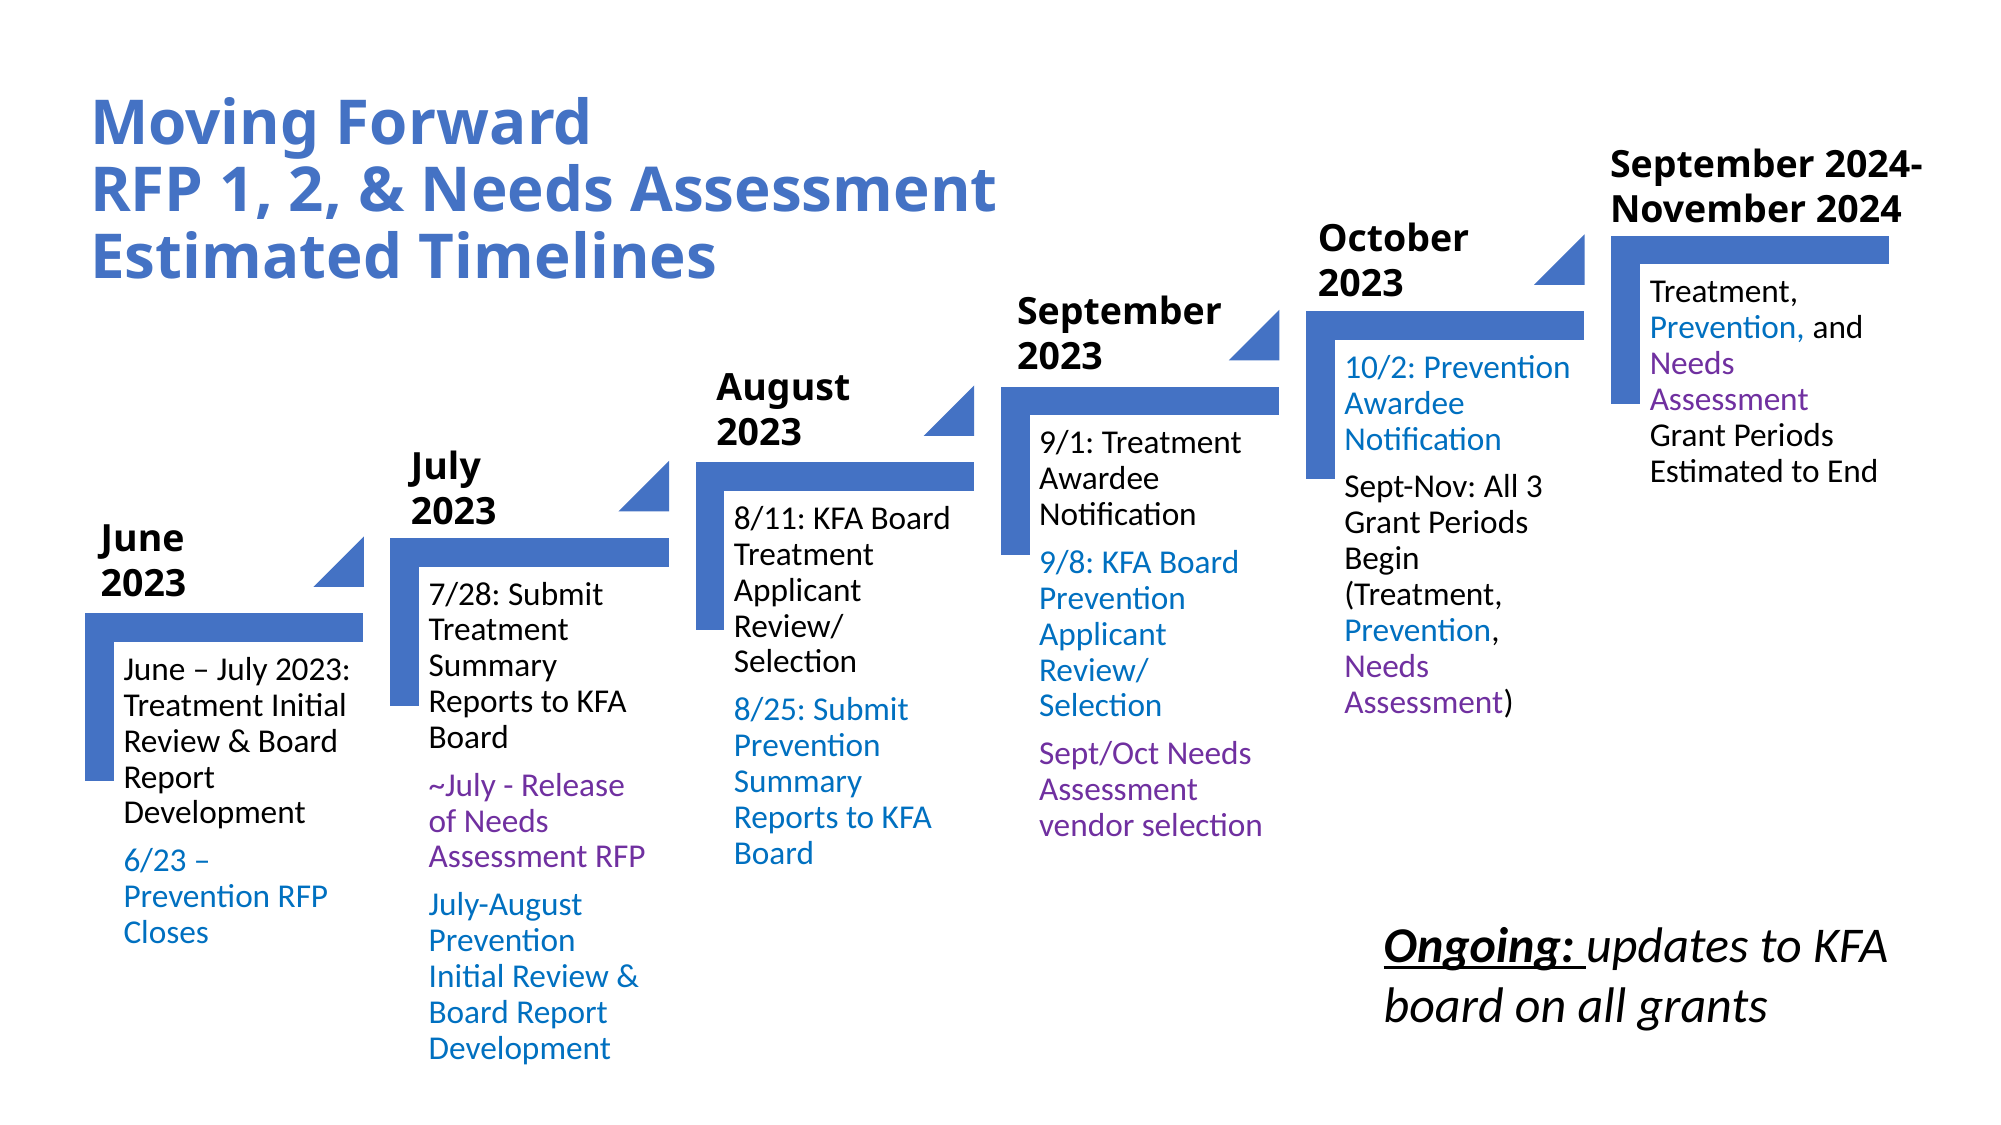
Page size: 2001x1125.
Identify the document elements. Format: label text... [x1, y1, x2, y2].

text_box Ongoing: updates to KFA board on all grants [1368, 905, 1971, 1041]
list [85, 191, 1890, 906]
title Moving Forward RFP 1, 2, & Needs Assessment Estimated Timelines [75, 82, 1293, 301]
text_box September 2024-November 2024 [1595, 132, 1985, 237]
